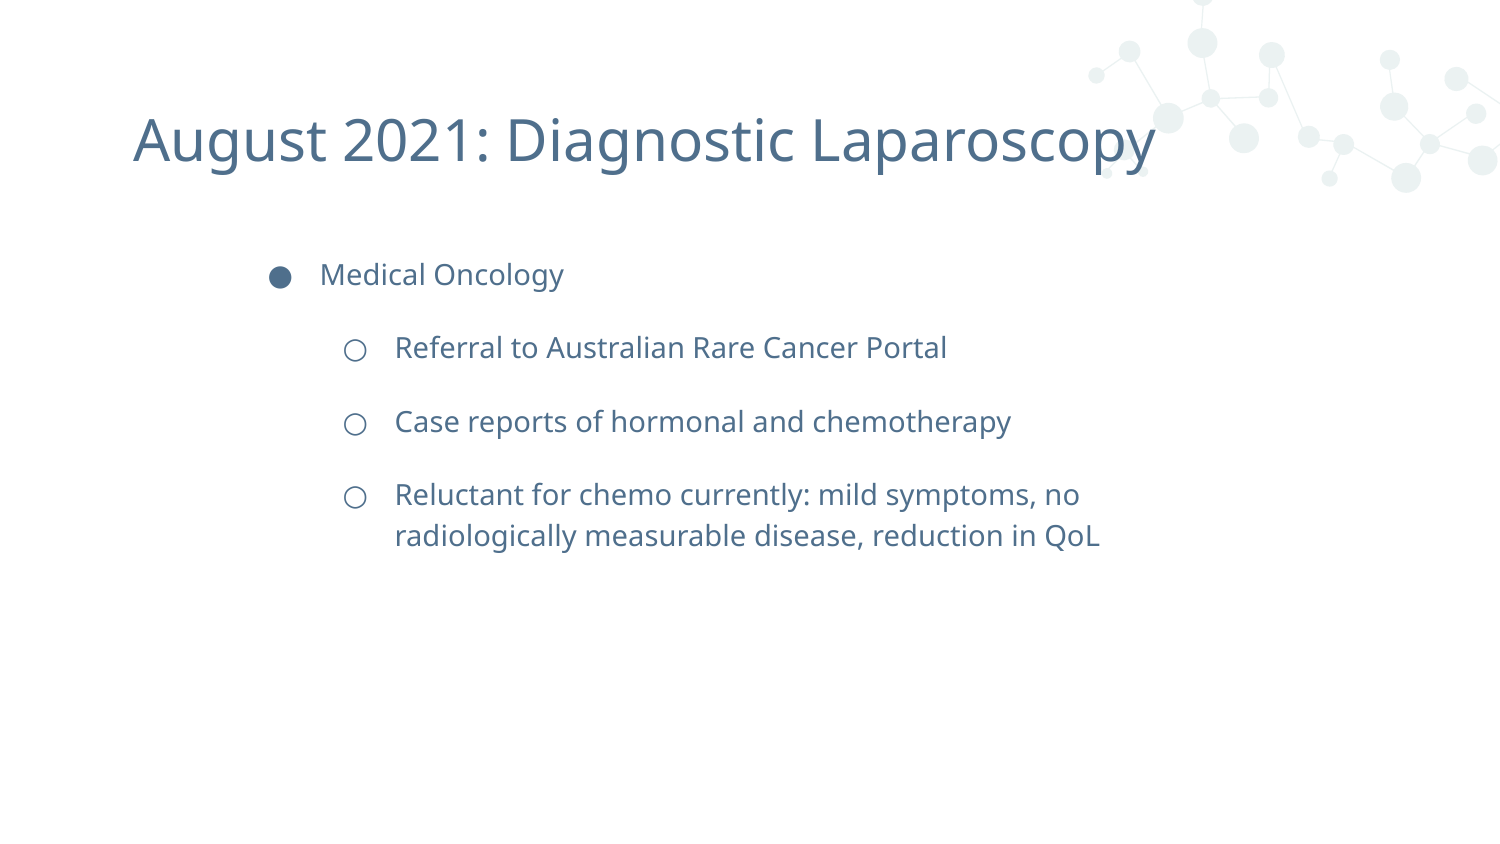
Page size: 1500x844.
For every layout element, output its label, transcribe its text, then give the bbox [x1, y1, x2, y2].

title August 2021: Diagnostic Laparoscopy [118, 88, 1383, 183]
list Medical Oncology Referral to Australian Rare Cancer Portal Case reports of hormonal and chemotherapy Reluctant for chemo currently: mild symptoms, no radiologically measurable disease, reduction in QoL [229, 236, 1273, 670]
